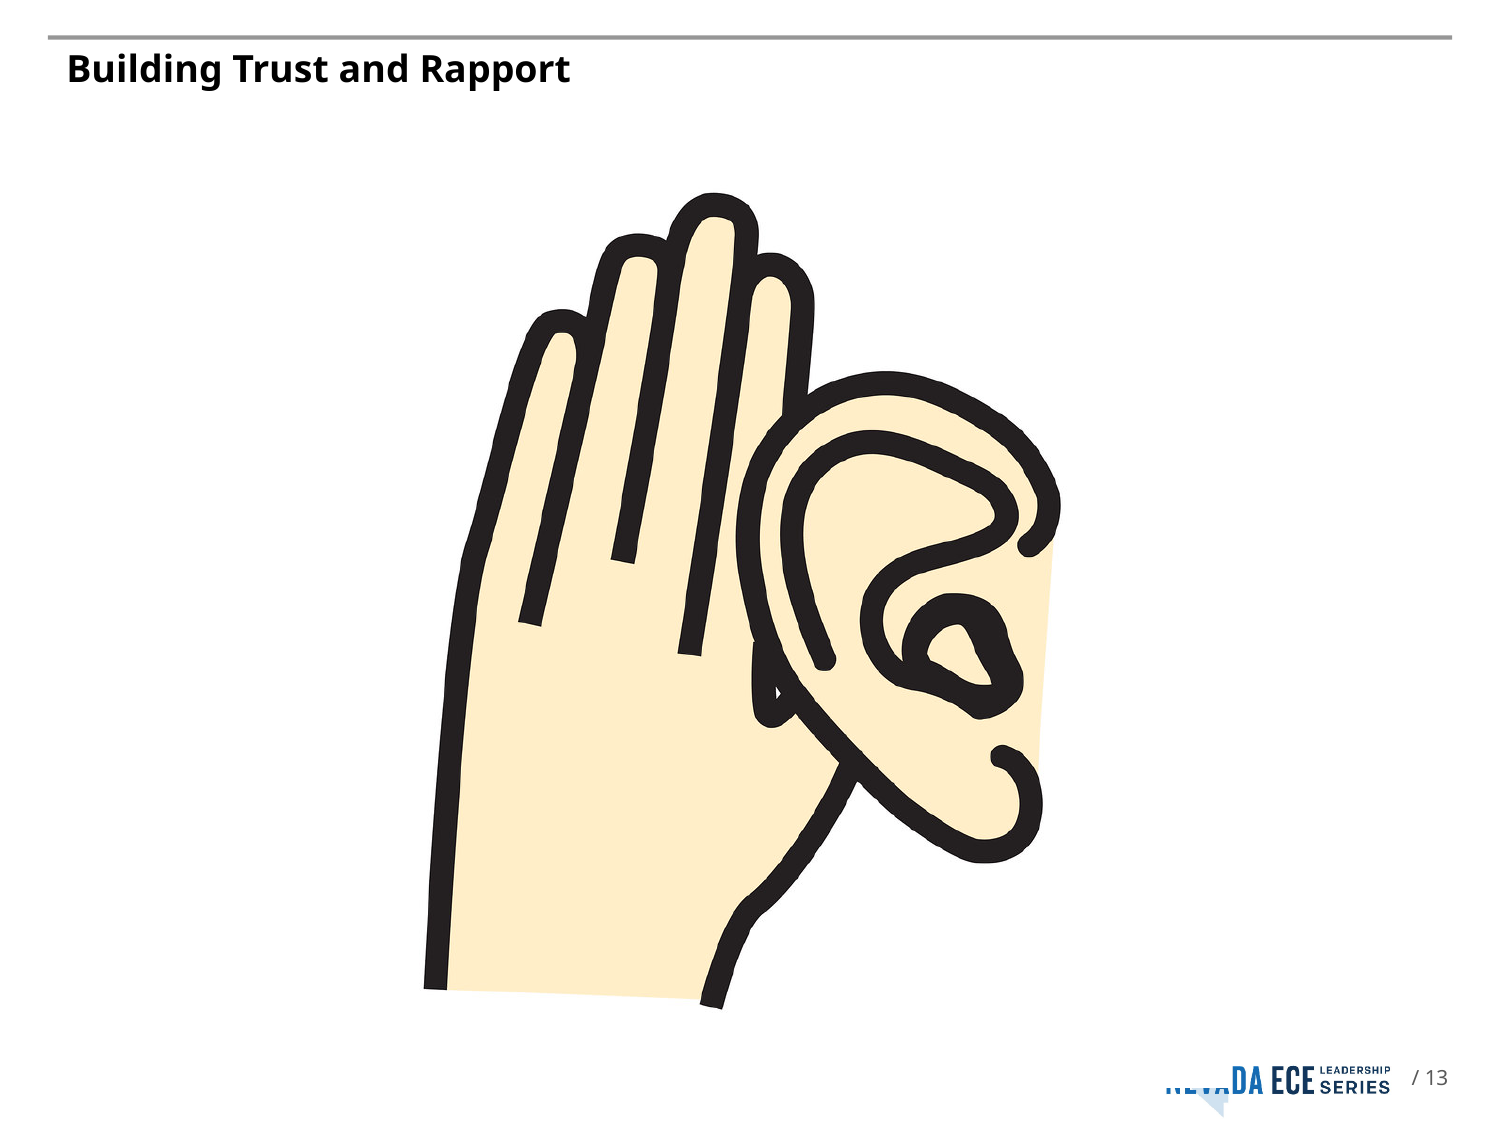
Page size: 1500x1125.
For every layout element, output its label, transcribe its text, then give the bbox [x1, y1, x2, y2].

picture [268, 124, 1394, 1121]
title Building Trust and Rapport [51, 37, 1449, 176]
